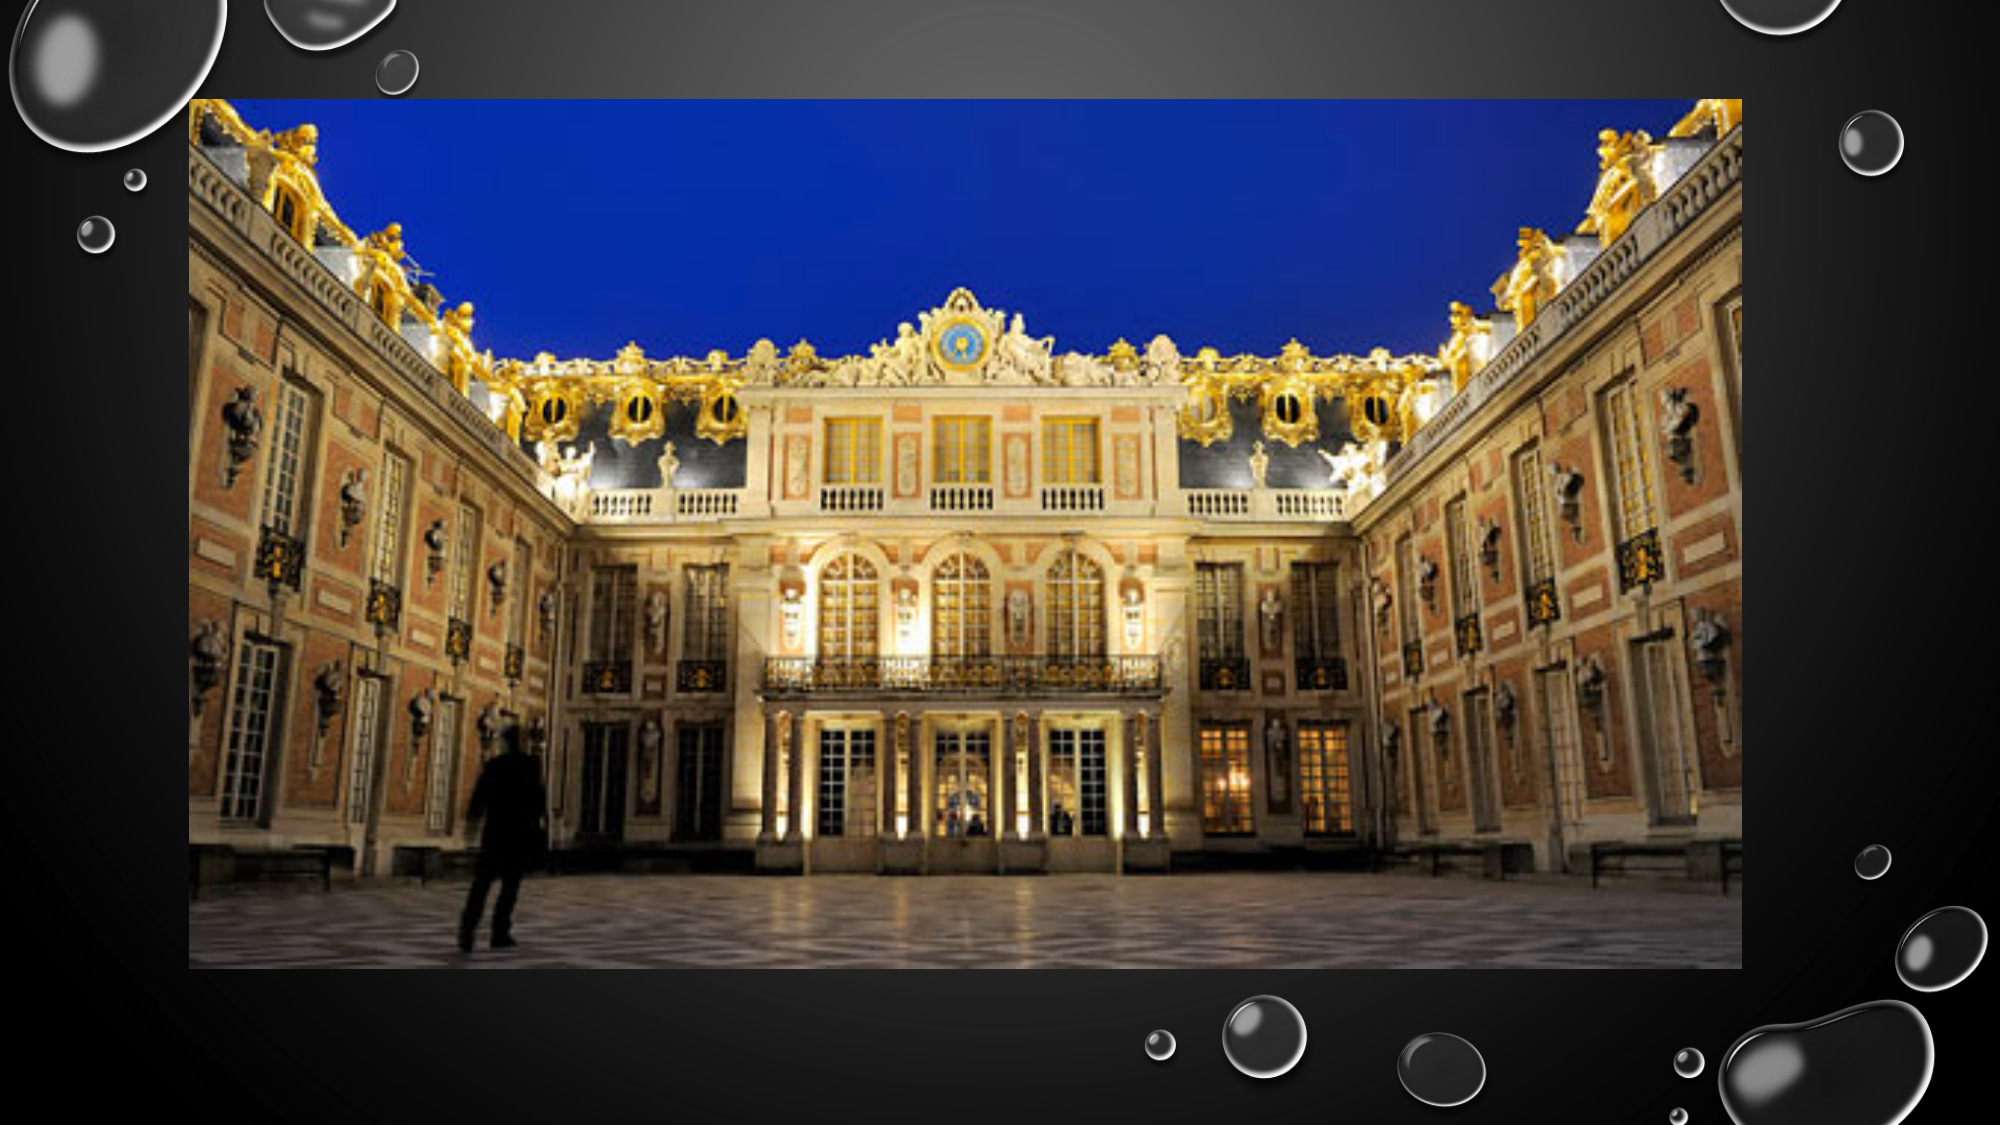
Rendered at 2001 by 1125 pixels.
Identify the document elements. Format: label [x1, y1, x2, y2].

list [189, 99, 1742, 969]
picture [0, 0, 2000, 1125]
